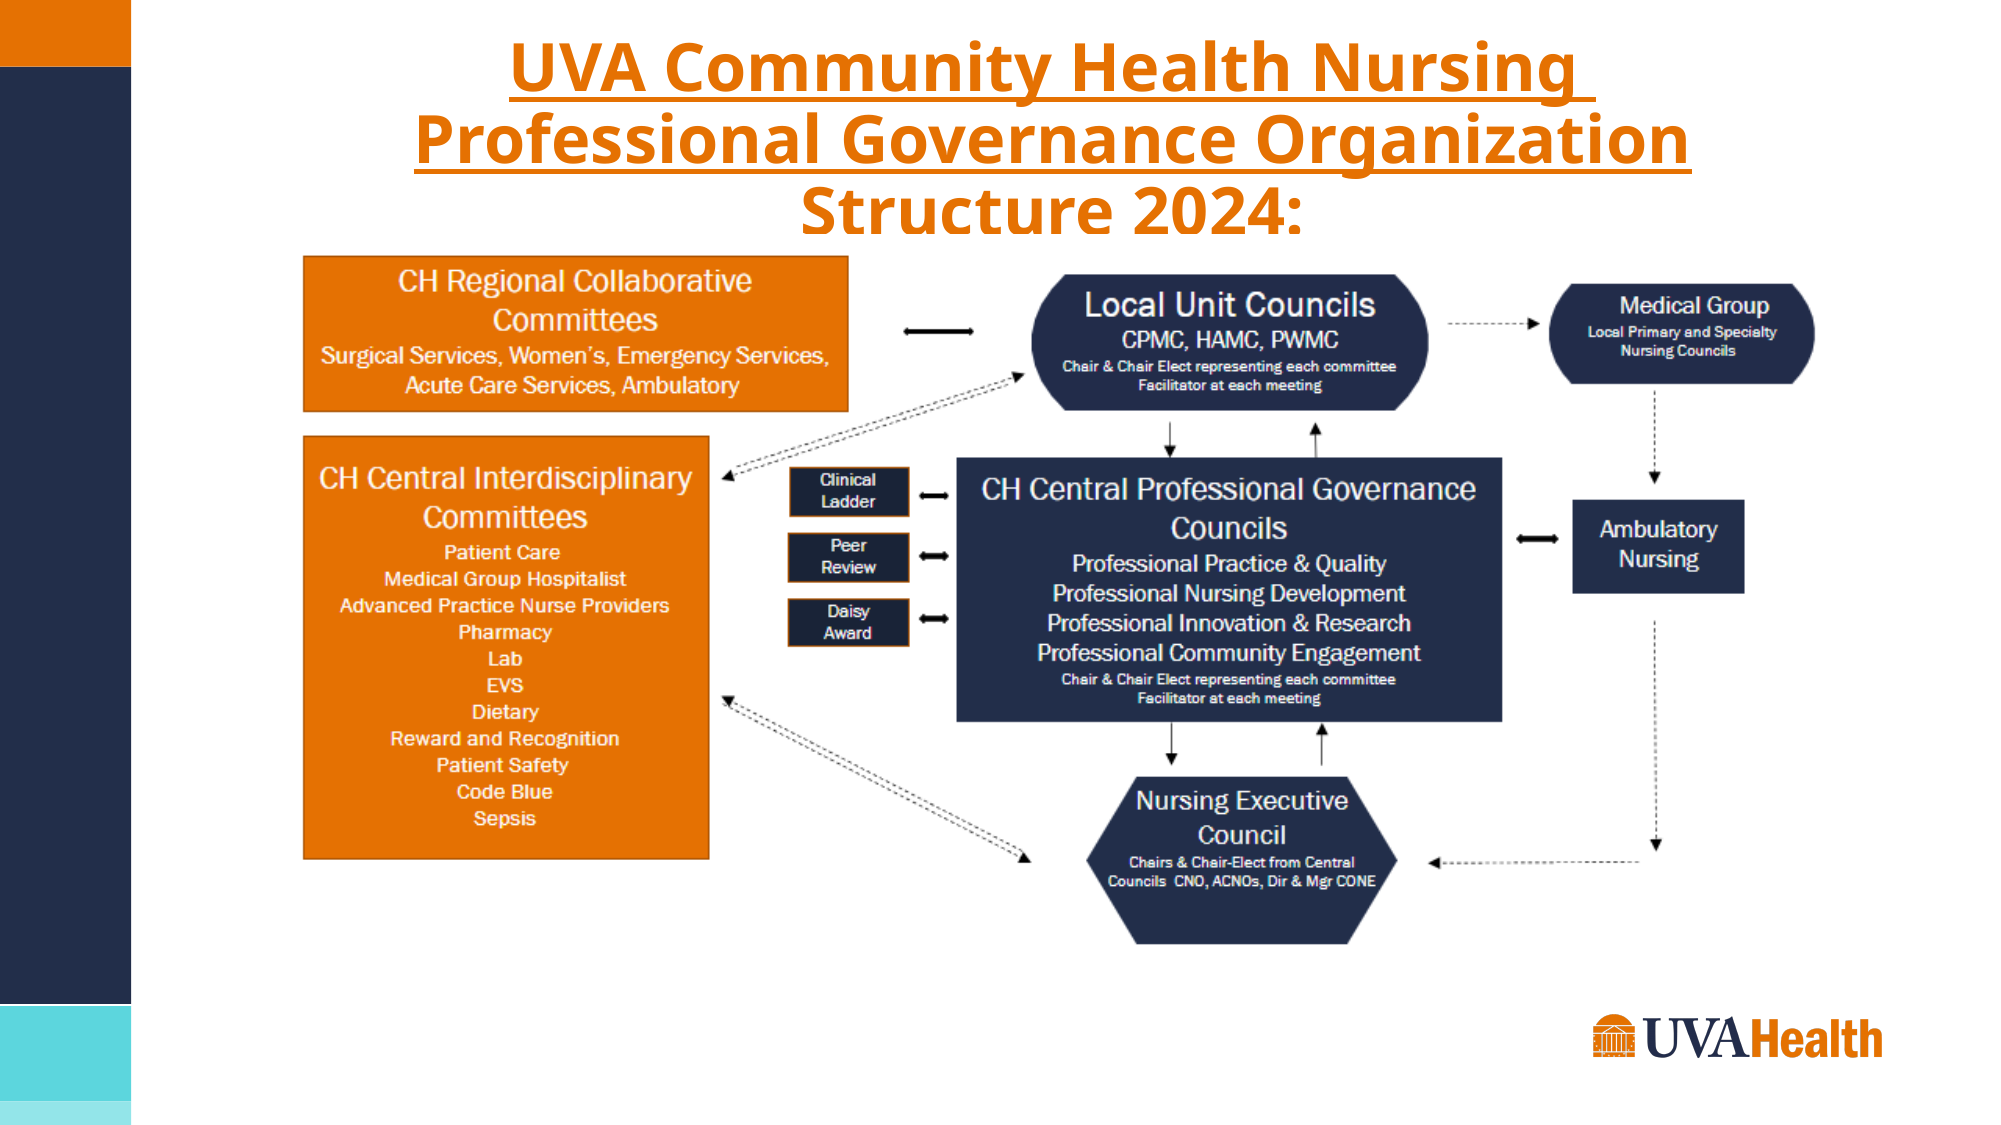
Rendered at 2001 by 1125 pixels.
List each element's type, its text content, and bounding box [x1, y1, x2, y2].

picture [283, 234, 1823, 957]
title UVA Community Health Nursing Professional Governance Organization Structure 2024: [245, 26, 1861, 217]
picture [1575, 1003, 1900, 1069]
